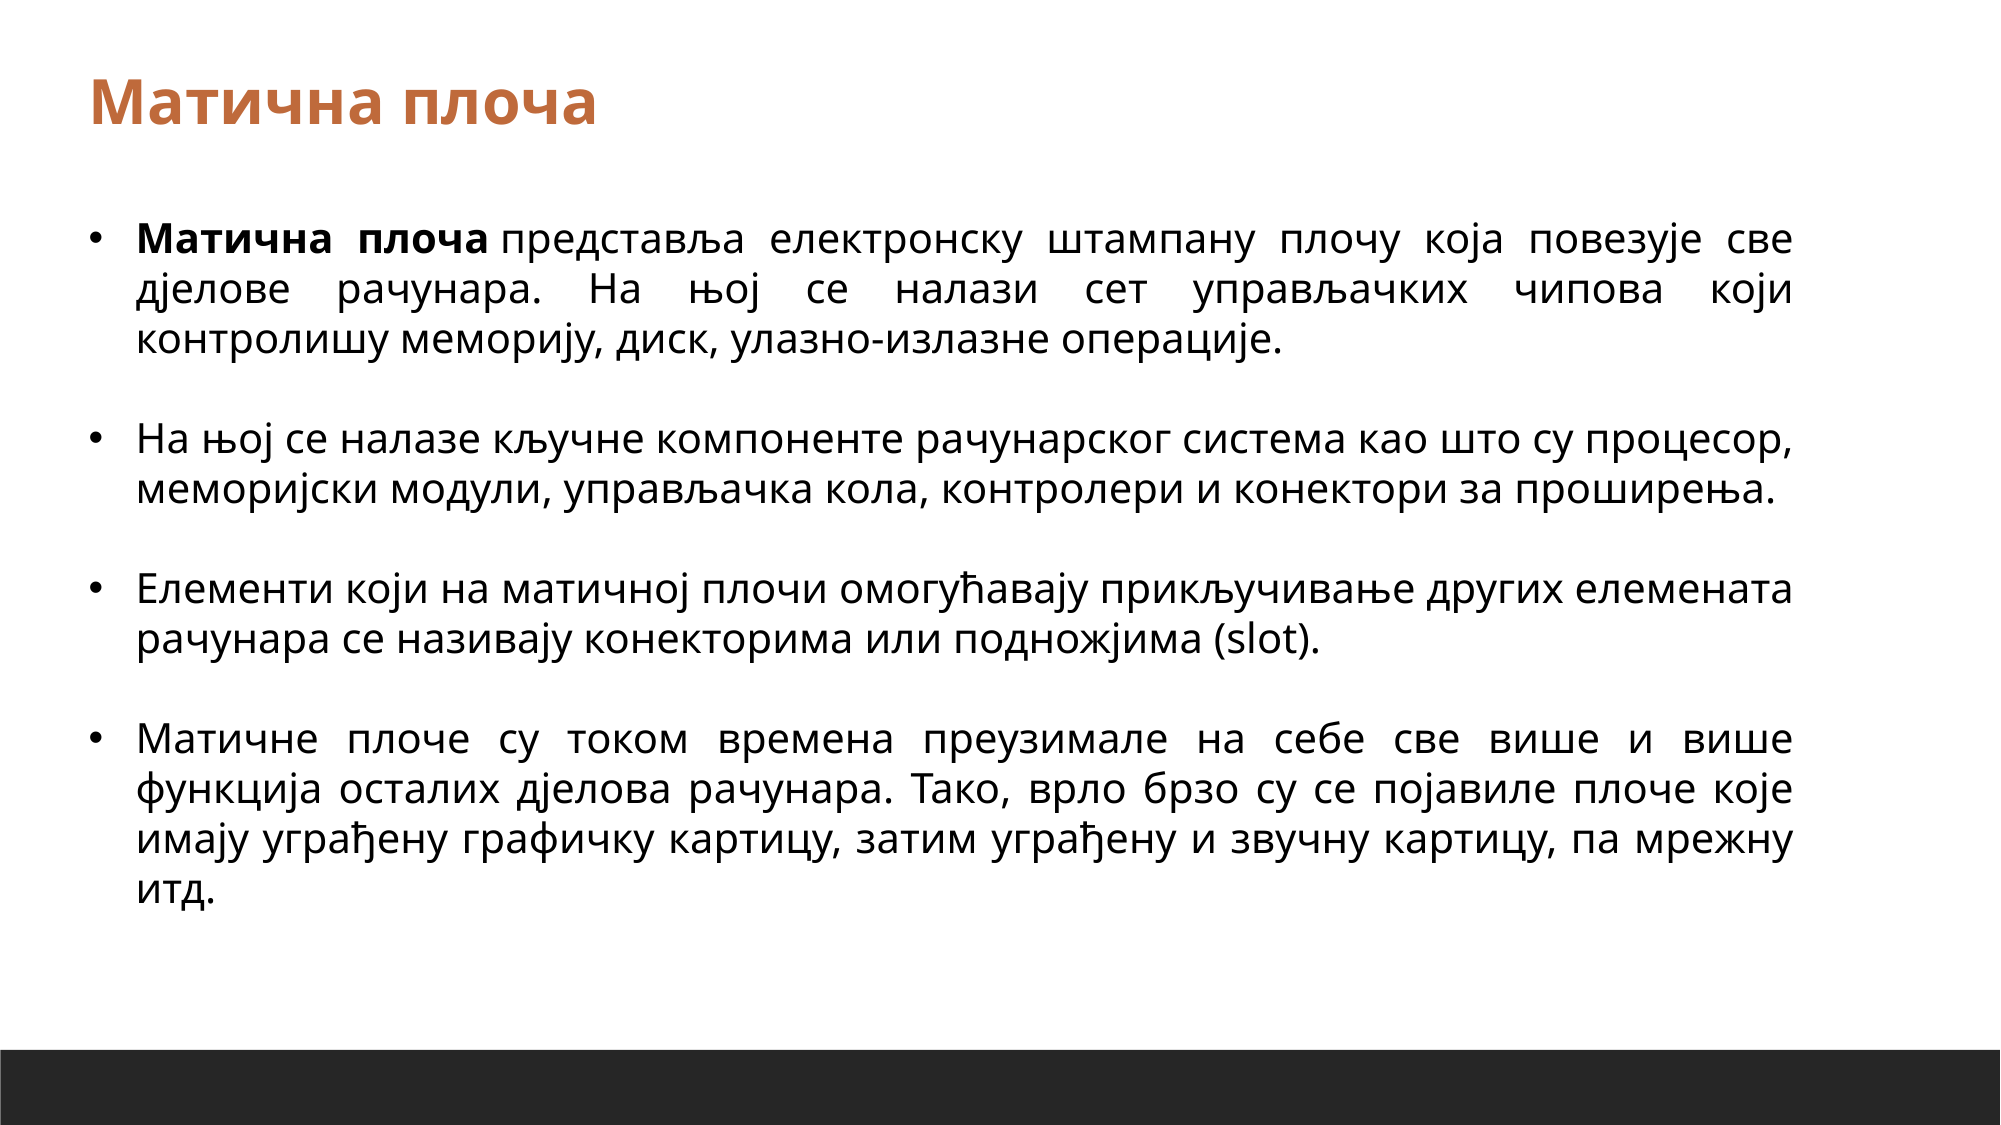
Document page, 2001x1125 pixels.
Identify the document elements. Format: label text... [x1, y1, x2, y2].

text_box Матична плоча представља електронску штампану плочу која повезује све дјелове рачунара. На њој се налази сет управљачких чипова који контролишу меморију, диск, улазно-излазне операције. На њој се налазе кључне компоненте рачунарског система као што су процесор, меморијски модули, управљачка кола, контролери и конектори за проширења. Елементи који на матичној плочи омогућавају прикључивање других елемената рачунара се називају конекторима или подножјима (slot). Матичне плоче су током времена преузимале на себе све више и више функција осталих дјелова рачунара. Тако, врло брзо су се појавиле плоче које имају уграђену графичку картицу, затим уграђену и звучну картицу, па мрежну итд. [73, 204, 1809, 970]
text_box Матична плоча [73, 54, 892, 144]
